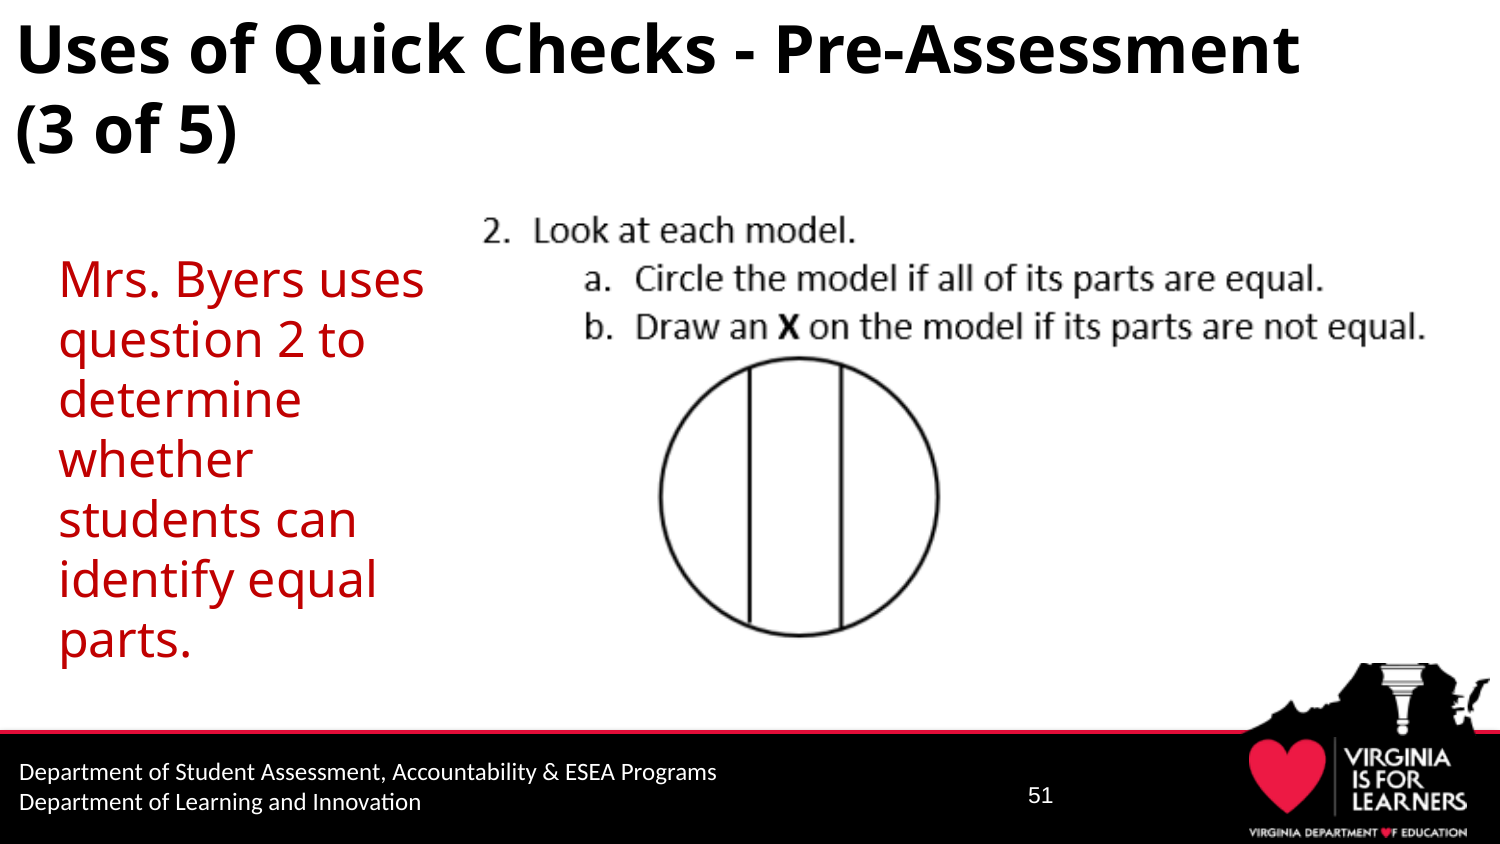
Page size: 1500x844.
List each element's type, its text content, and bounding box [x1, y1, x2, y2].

text_box Mrs. Byers uses question 2 to determine whether students can identify equal parts. [43, 232, 426, 604]
picture [1249, 737, 1467, 838]
title Uses of Quick Checks - Pre-Assessment (3 of 5) [0, 0, 1500, 173]
text_box 51 [1013, 772, 1071, 815]
picture [431, 171, 1490, 736]
